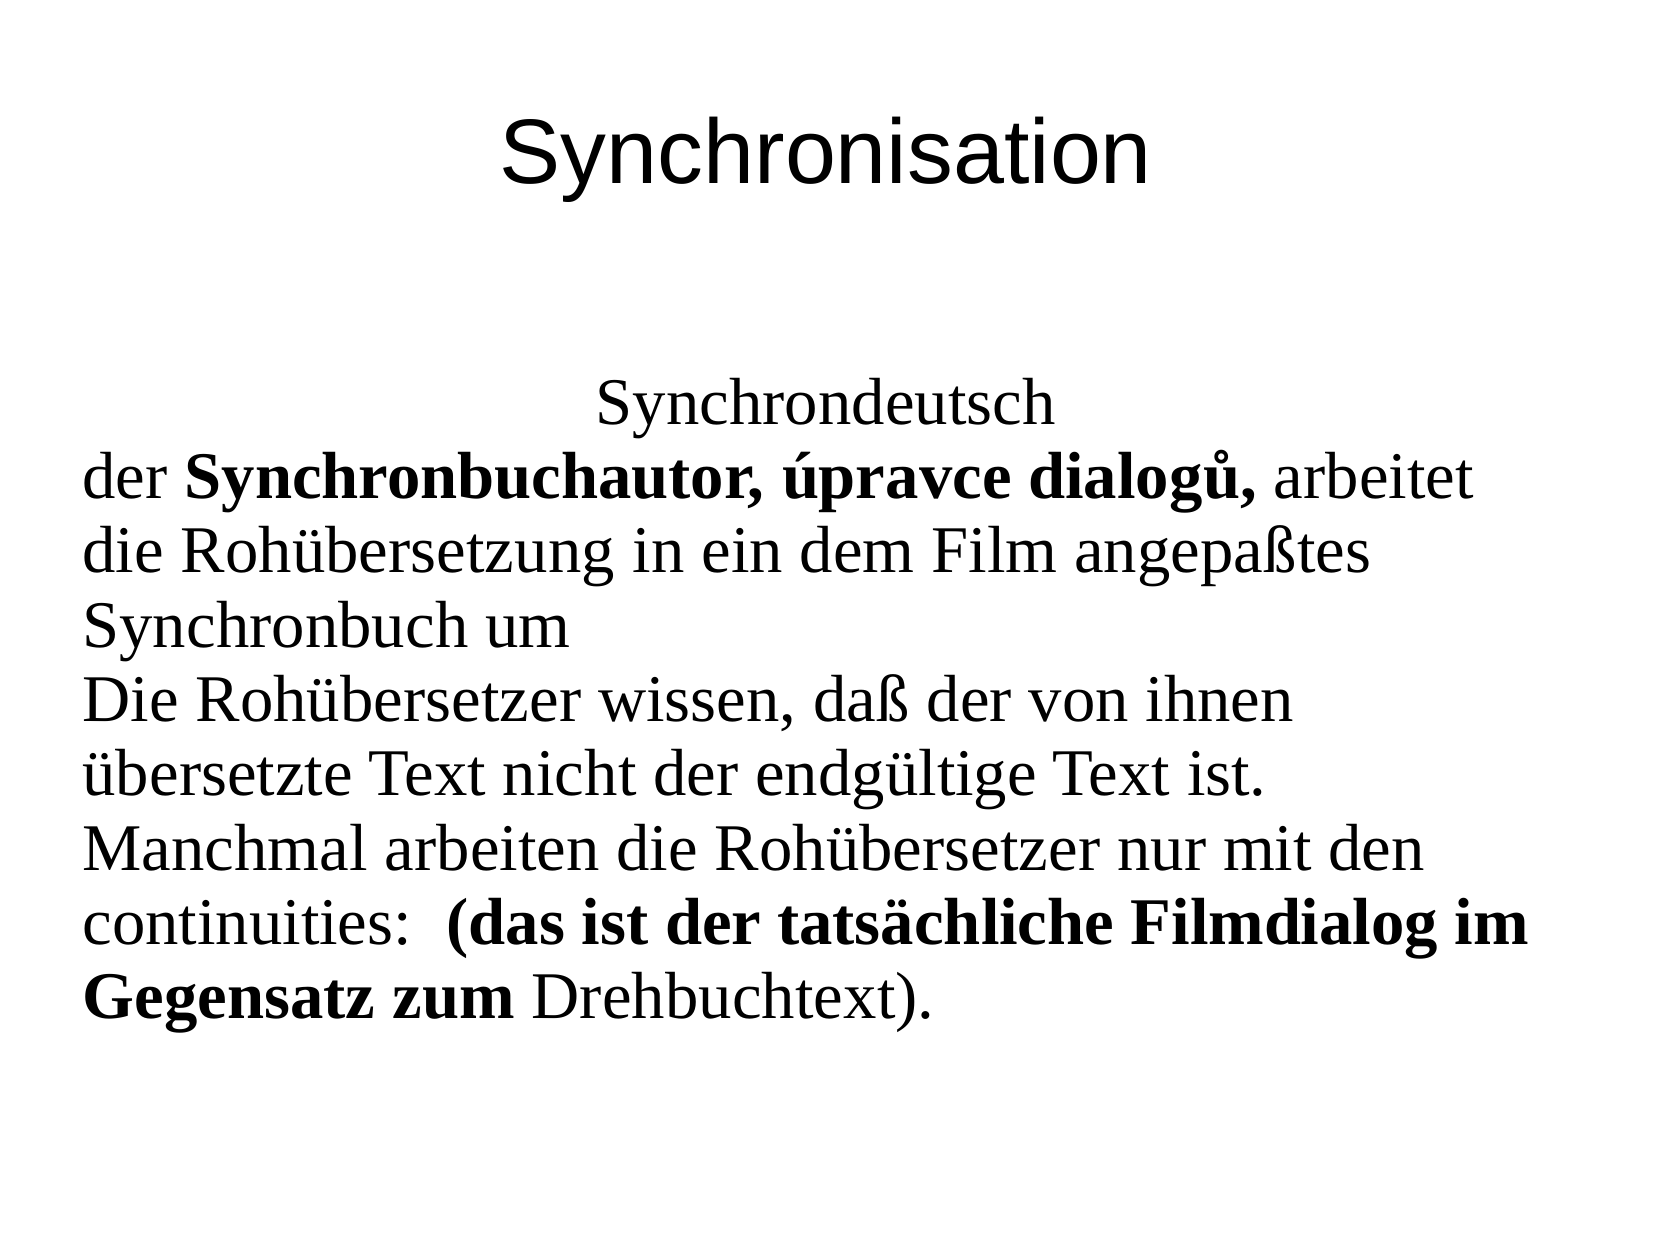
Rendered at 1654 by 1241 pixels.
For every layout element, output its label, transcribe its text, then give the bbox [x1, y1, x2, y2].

subtitle Synchrondeutsch der Synchronbuchautor, úpravce dialogů, arbeitet die Rohübersetzung in ein dem Film angepaßtes Synchronbuch um Die Rohübersetzer wissen, daß der von ihnen übersetzte Text nicht der endgültige Text ist. Manchmal arbeiten die Rohübersetzer nur mit den continuities: (das ist der tatsächliche Filmdialog im Gegensatz zum Drehbuchtext). [82, 297, 1571, 1101]
title Synchronisation [82, 56, 1571, 249]
